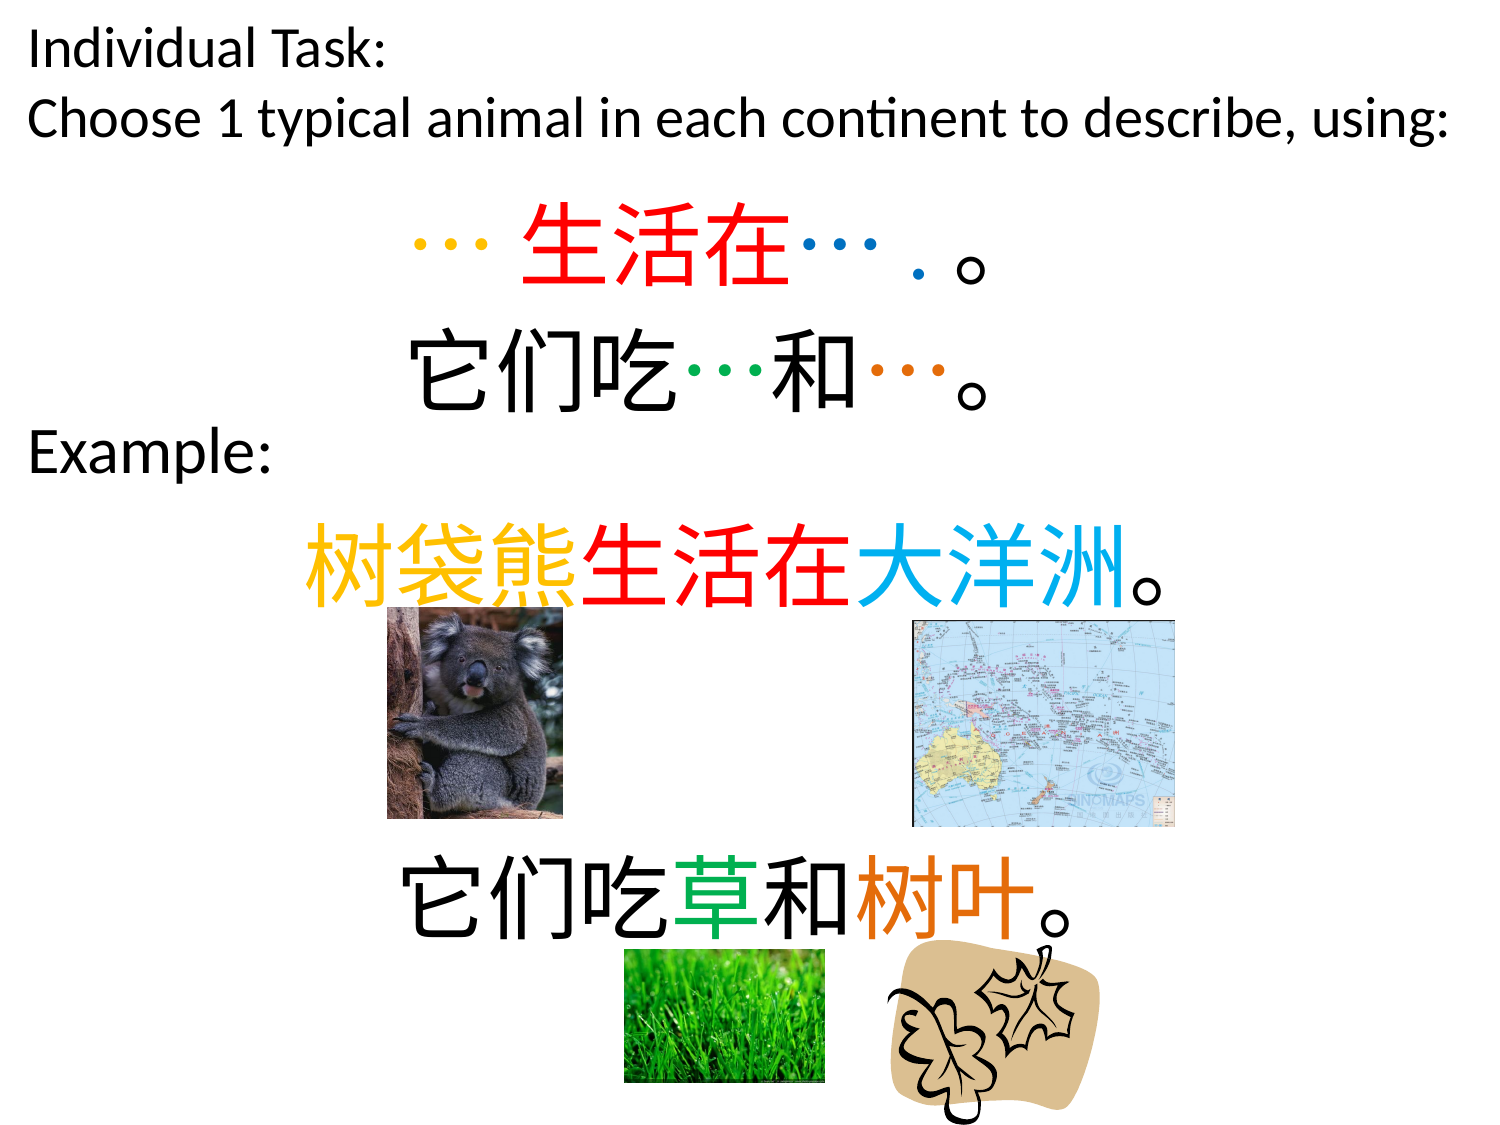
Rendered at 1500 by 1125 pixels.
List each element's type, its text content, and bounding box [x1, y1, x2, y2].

picture [387, 607, 563, 819]
text_box 它们吃…和…。 [87, 299, 1363, 438]
title 树袋熊生活在大洋洲。 [125, 494, 1400, 633]
picture [887, 939, 1101, 1125]
text_box Individual Task: Choose 1 typical animal in each continent to describe, using: [12, 1, 1500, 297]
text_box Example: [12, 399, 338, 495]
text_box …生活在….。 [87, 174, 1363, 299]
picture [912, 619, 1176, 827]
picture [624, 949, 826, 1083]
text_box 它们吃草和树叶。 [124, 827, 1400, 966]
